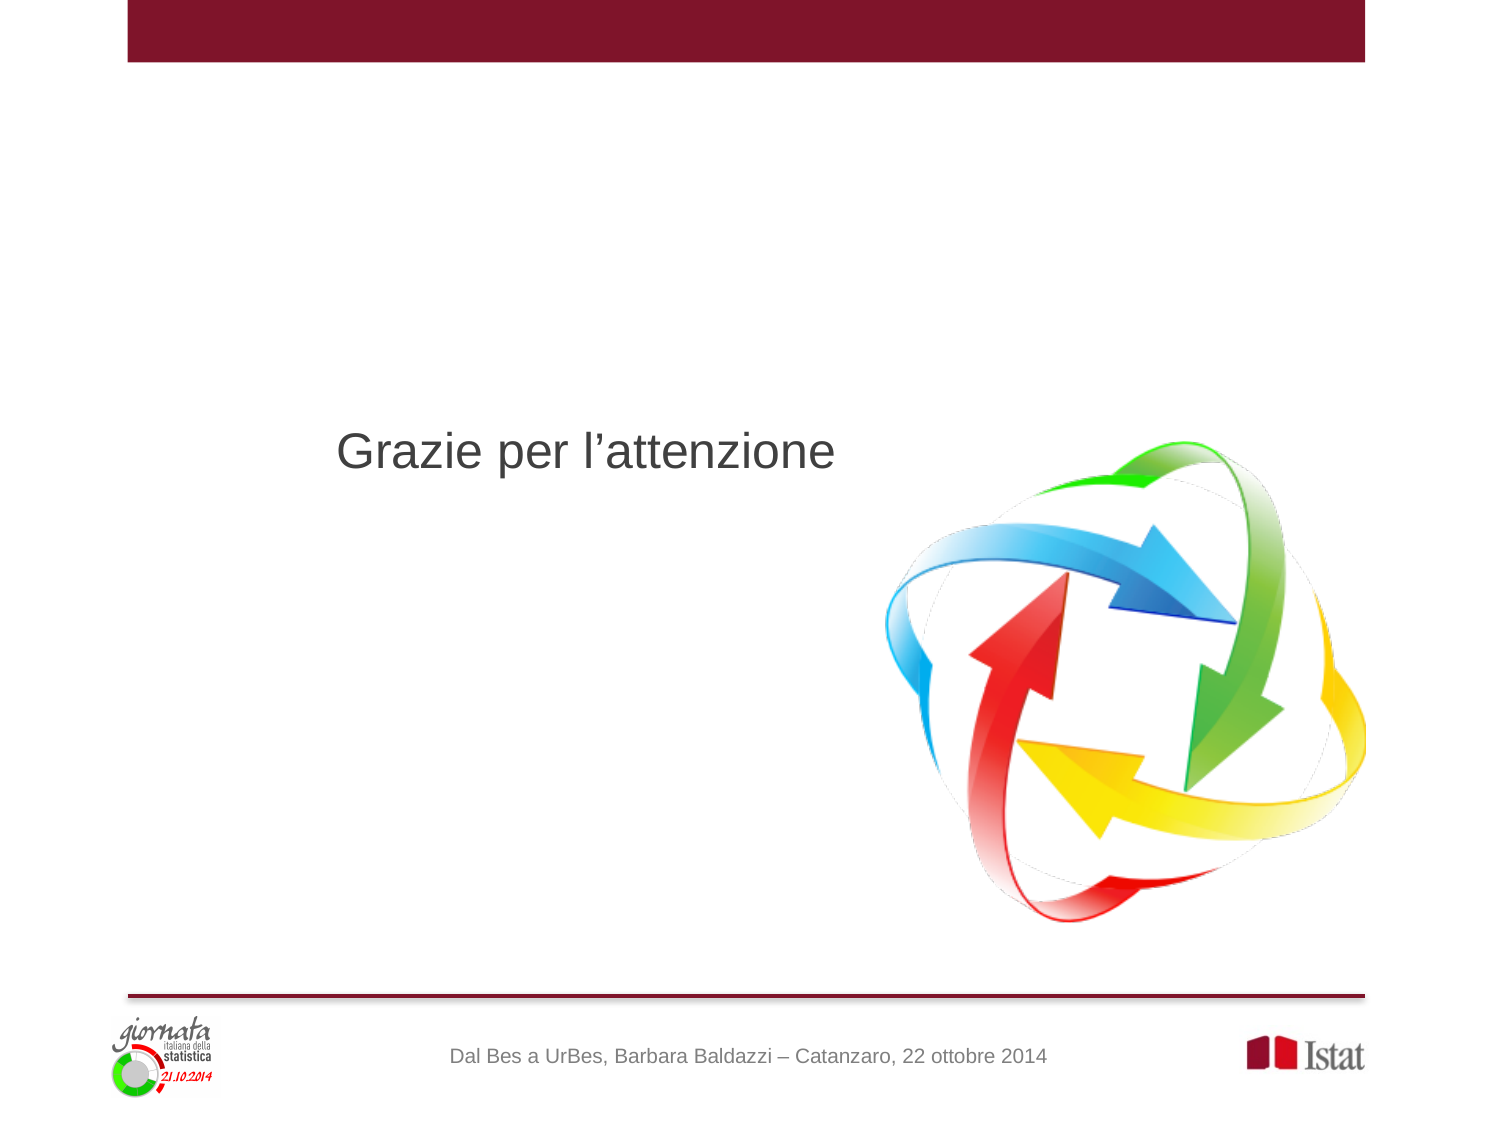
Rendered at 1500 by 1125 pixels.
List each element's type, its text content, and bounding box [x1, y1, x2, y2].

picture [1239, 1025, 1373, 1081]
picture [884, 440, 1367, 923]
picture [111, 1015, 221, 1098]
text_box Grazie per l’attenzione [0, 411, 1205, 546]
text_box Dal Bes a UrBes, Barbara Baldazzi – Catanzaro, 22 ottobre 2014 [434, 1035, 1104, 1076]
